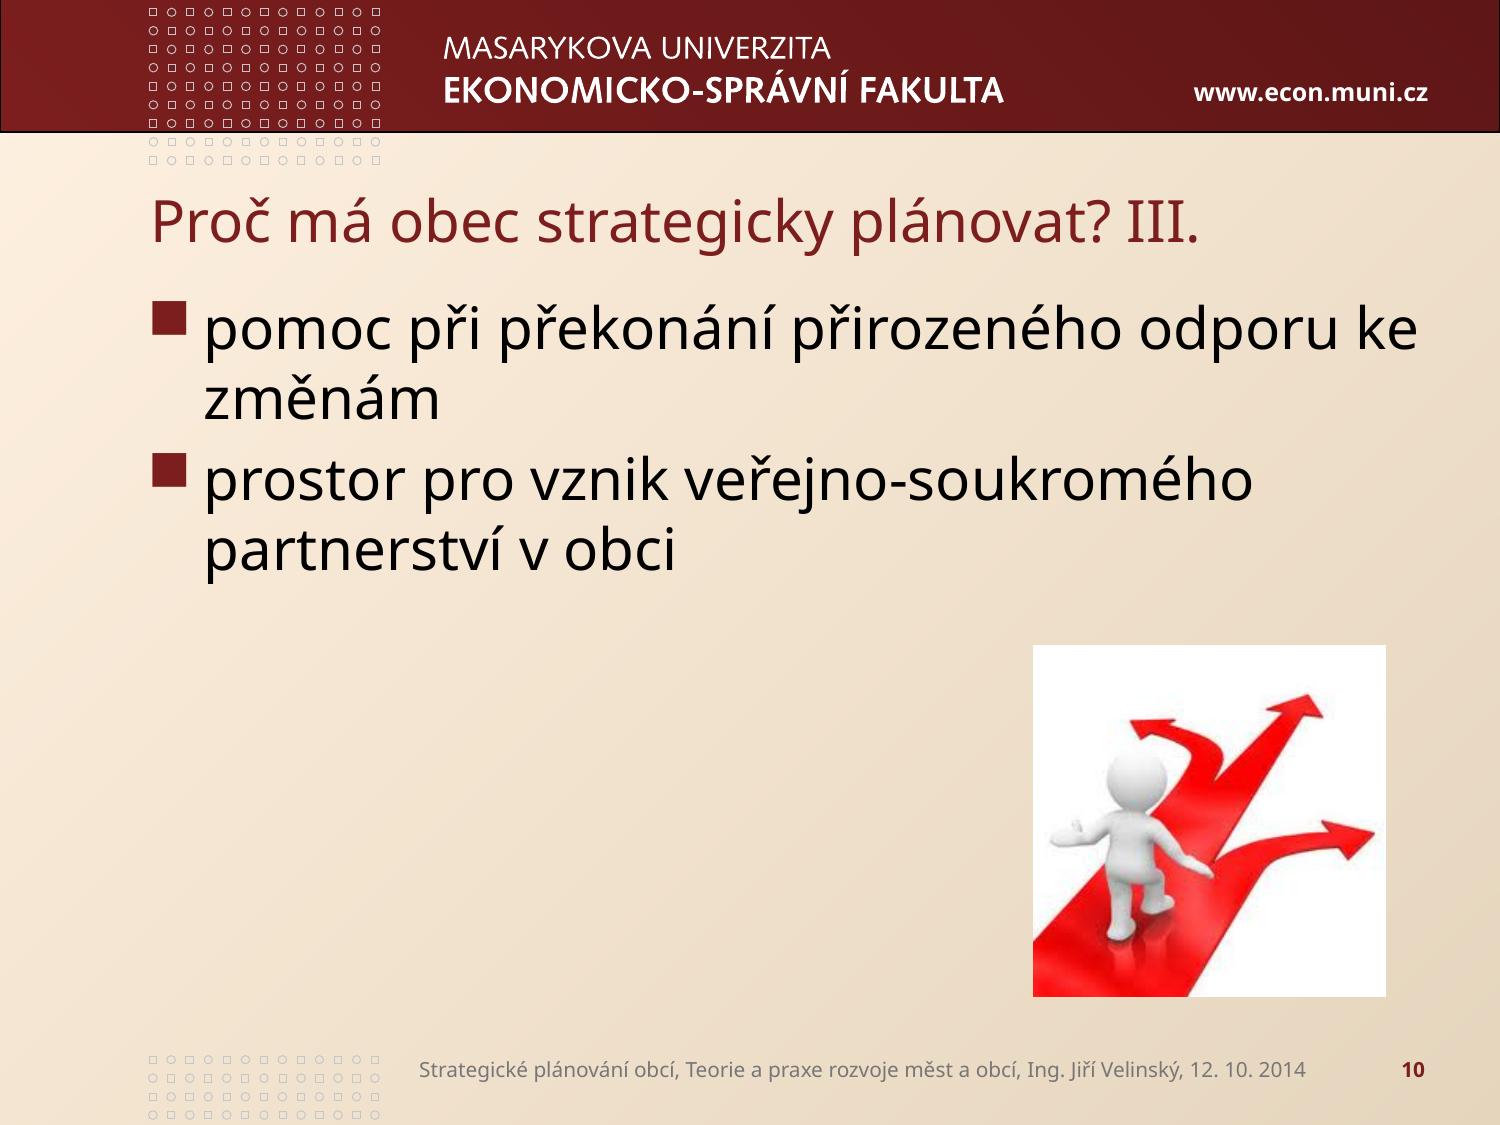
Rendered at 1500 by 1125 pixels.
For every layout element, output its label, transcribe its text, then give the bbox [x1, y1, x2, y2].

title Proč má obec strategicky plánovat? III. [150, 184, 1425, 268]
picture [1033, 644, 1386, 997]
footer Strategické plánování obcí, Teorie a praxe rozvoje měst a obcí, Ing. Jiří Velinský, 12. 10. 2014 [419, 1056, 1316, 1100]
list pomoc při překonání přirozeného odporu ke změnám prostor pro vznik veřejno-soukromého partnerství v obci [147, 290, 1423, 1006]
slide_number 10 [1316, 1056, 1425, 1100]
